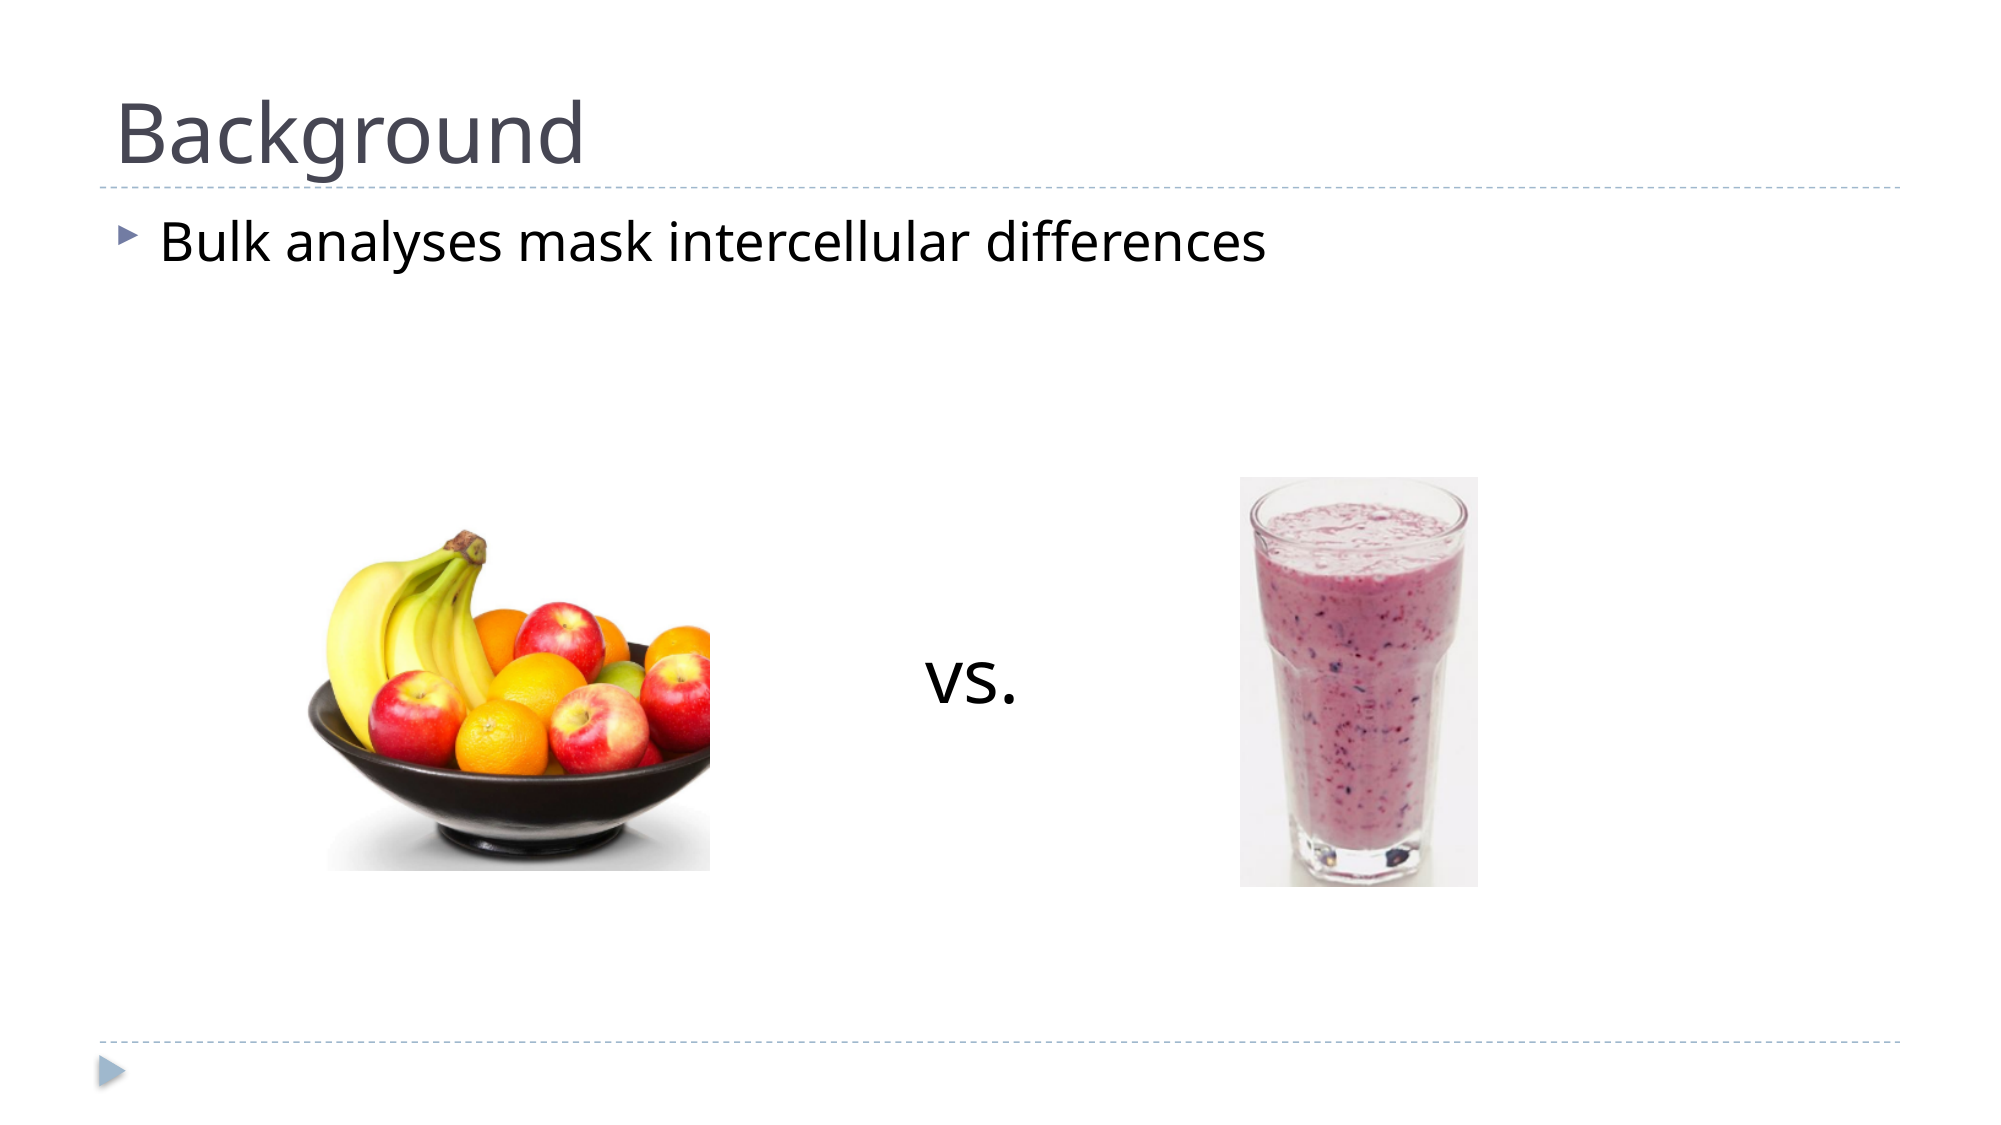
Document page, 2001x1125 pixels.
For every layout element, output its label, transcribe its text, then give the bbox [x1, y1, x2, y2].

picture [301, 477, 710, 871]
title Background [99, 24, 1900, 188]
picture [1240, 477, 1479, 888]
text_box vs. [910, 620, 1167, 726]
list Bulk analyses mask intercellular differences [99, 200, 1900, 1010]
